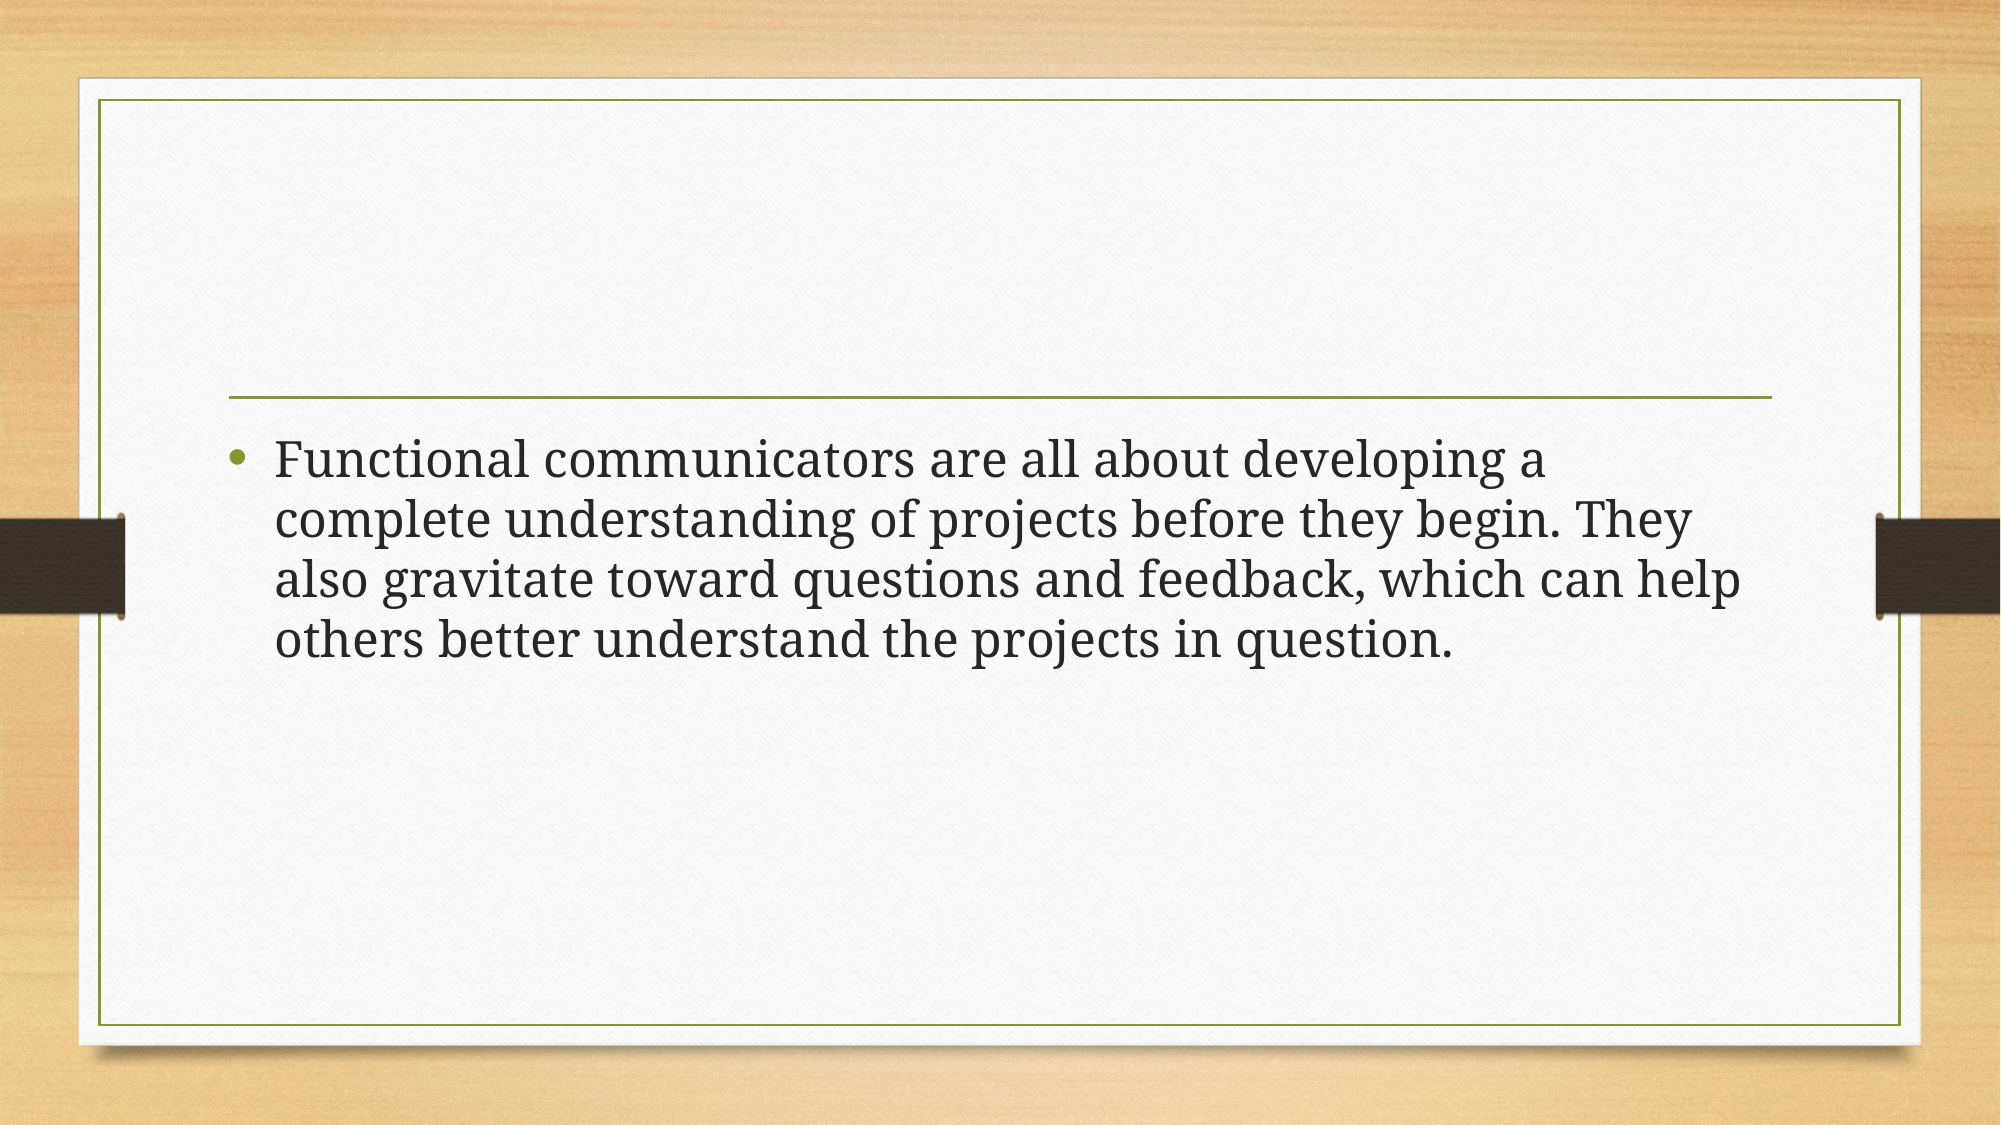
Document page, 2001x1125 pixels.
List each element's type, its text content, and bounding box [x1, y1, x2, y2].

picture [0, 0, 2001, 1125]
list Functional communicators are all about developing a complete understanding of projects before they begin. They also gravitate toward questions and feedback, which can help others better understand the projects in question. [212, 419, 1788, 964]
